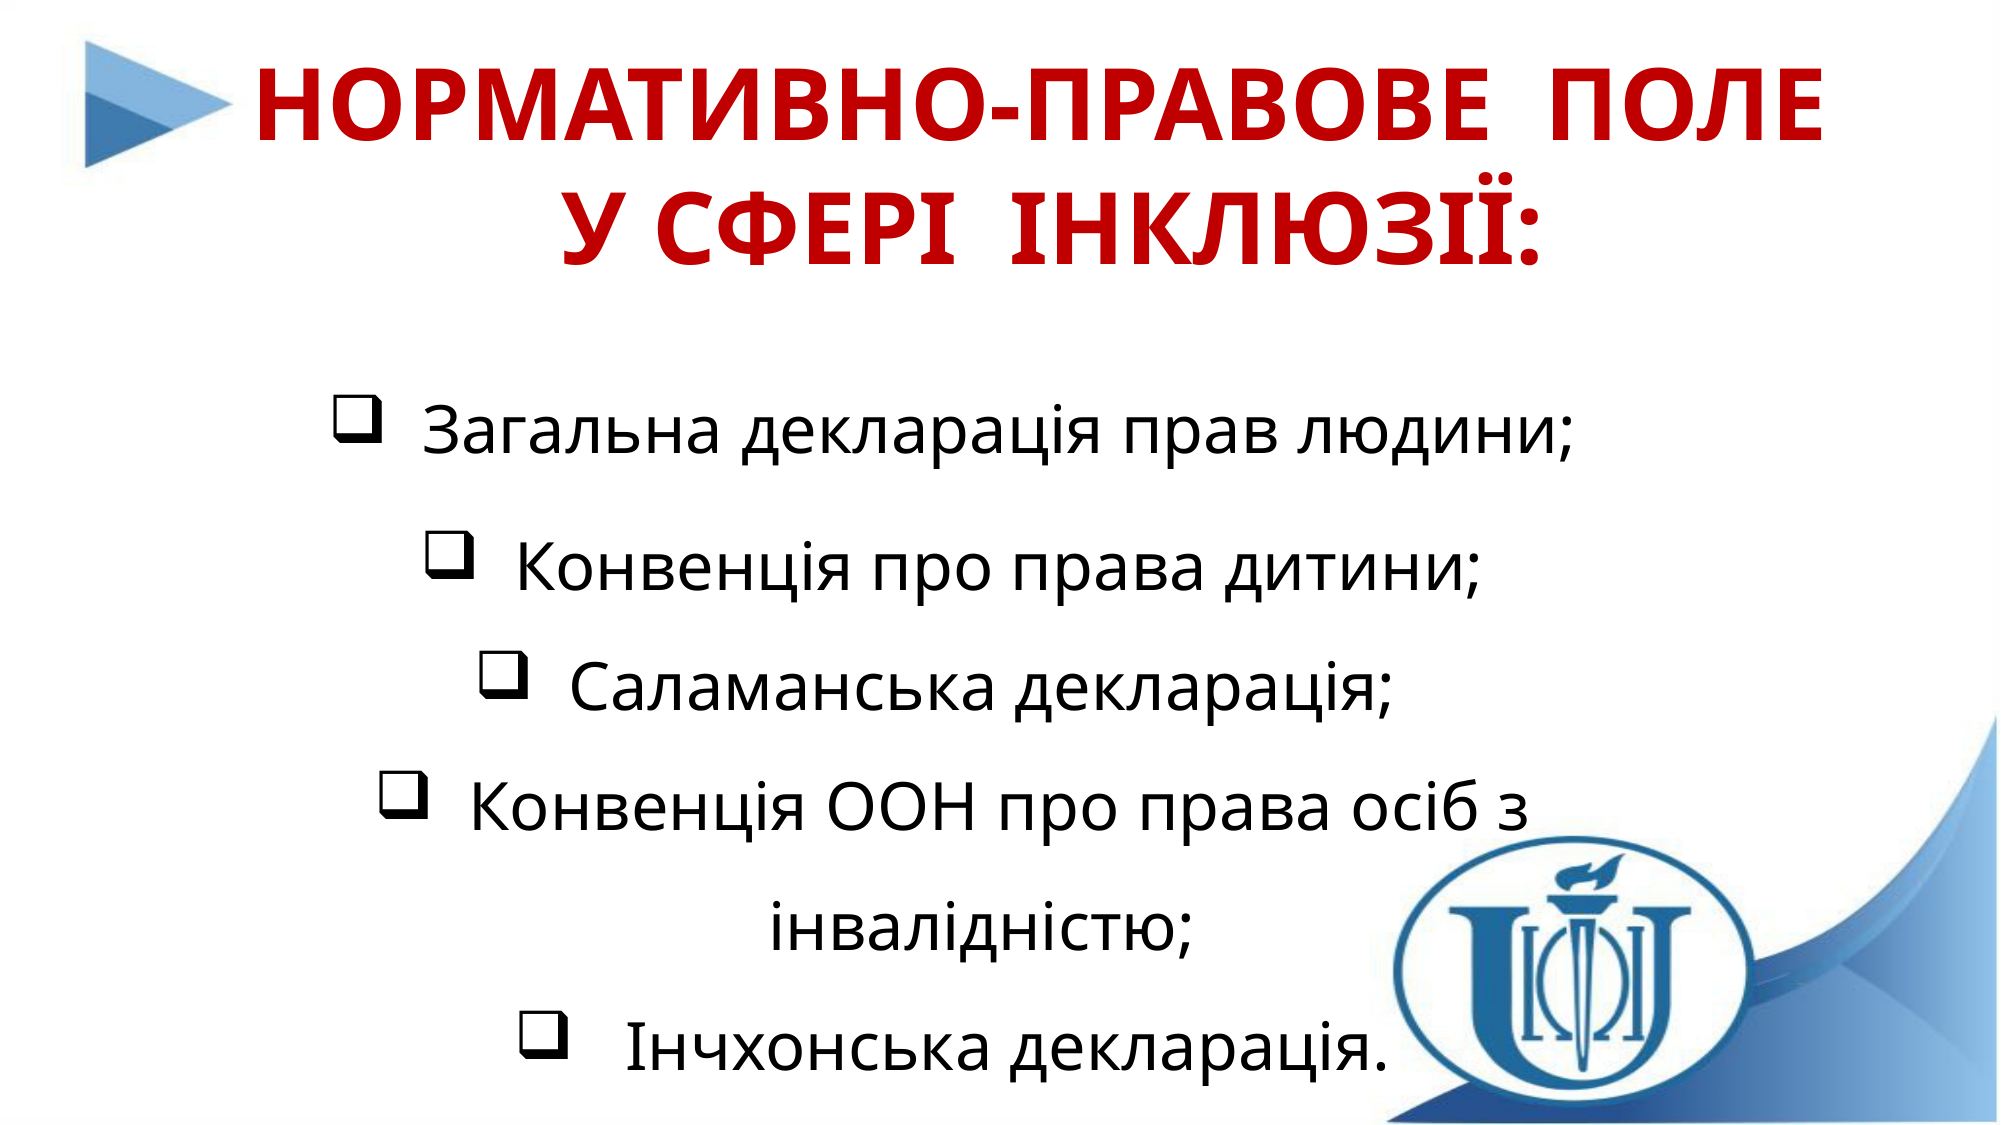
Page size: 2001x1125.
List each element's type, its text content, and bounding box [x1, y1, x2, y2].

text_box Загальна декларація прав людини; Конвенція про права дитини; Саламанська декларація; Конвенція ООН про права осіб з інвалідністю; Інчхонська декларація. [148, 339, 1757, 1091]
text_box НОРМАТИВНО-ПРАВОВЕ ПОЛЕ У СФЕРІ ІНКЛЮЗІЇ: [148, 32, 1980, 292]
picture [0, 0, 2001, 1125]
